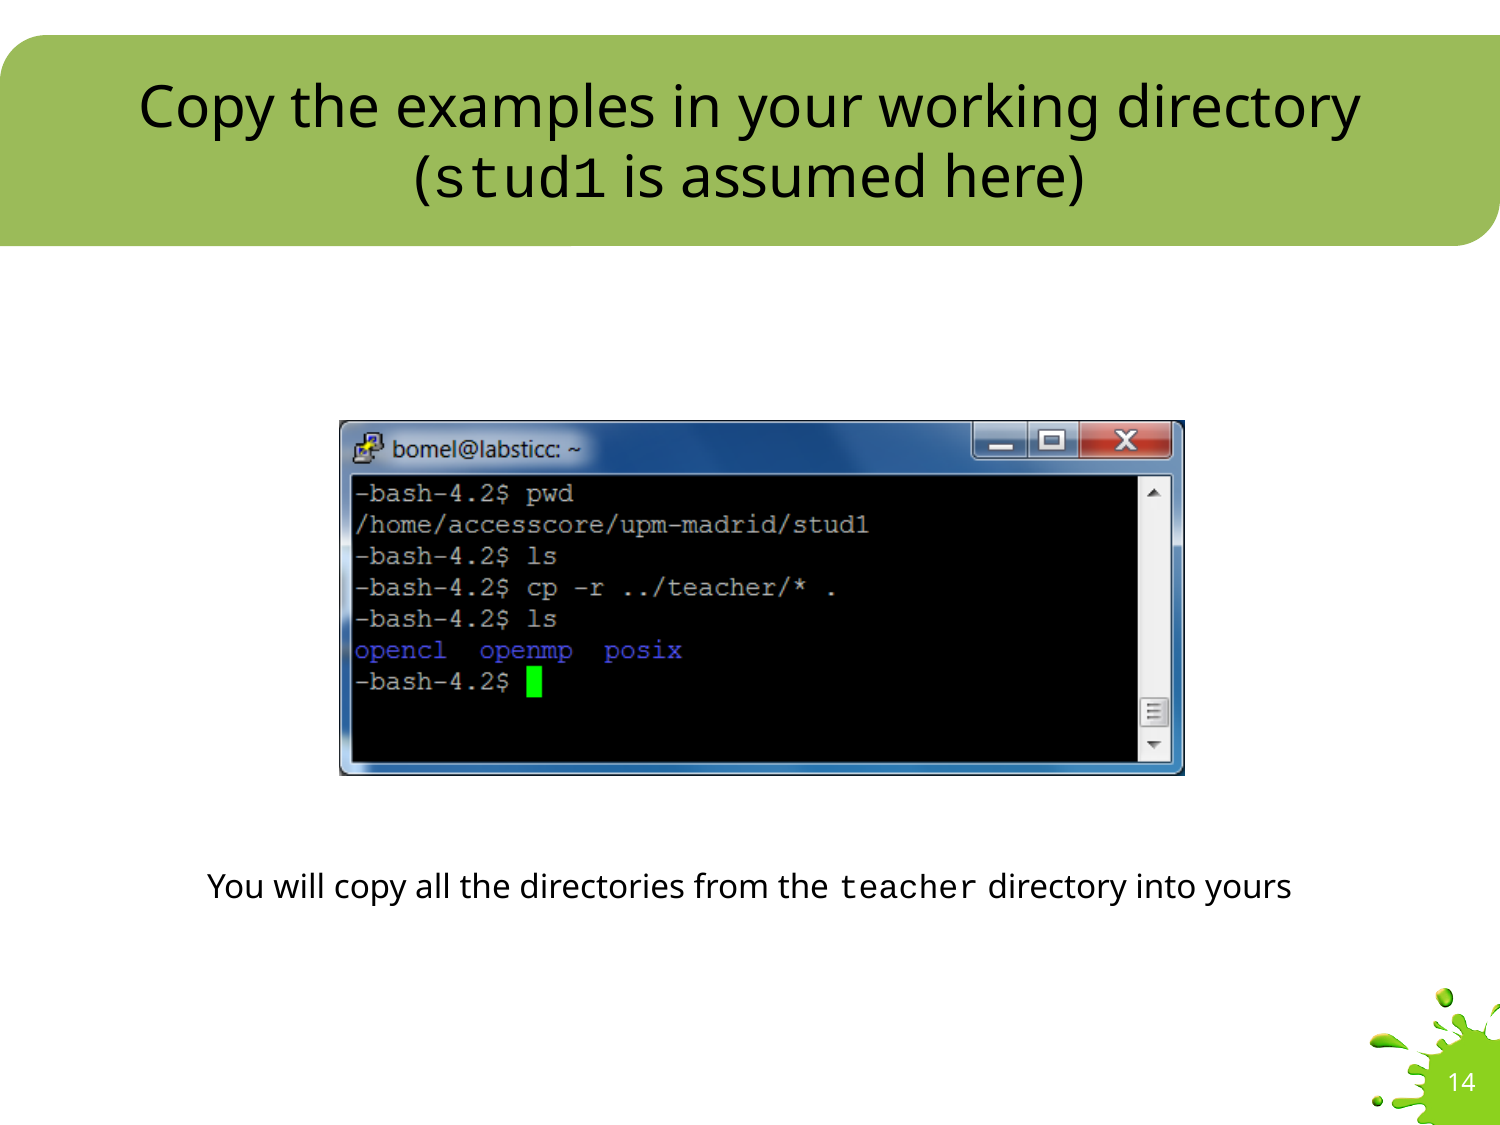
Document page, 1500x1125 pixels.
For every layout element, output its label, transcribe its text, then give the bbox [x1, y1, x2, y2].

picture [339, 420, 1185, 776]
picture [1358, 972, 1500, 1125]
title Copy the examples in your working directory (stud1 is assumed here) [74, 44, 1426, 233]
text_box You will copy all the directories from the teacher directory into yours [192, 857, 1308, 913]
slide_number 14 [1422, 1053, 1500, 1114]
